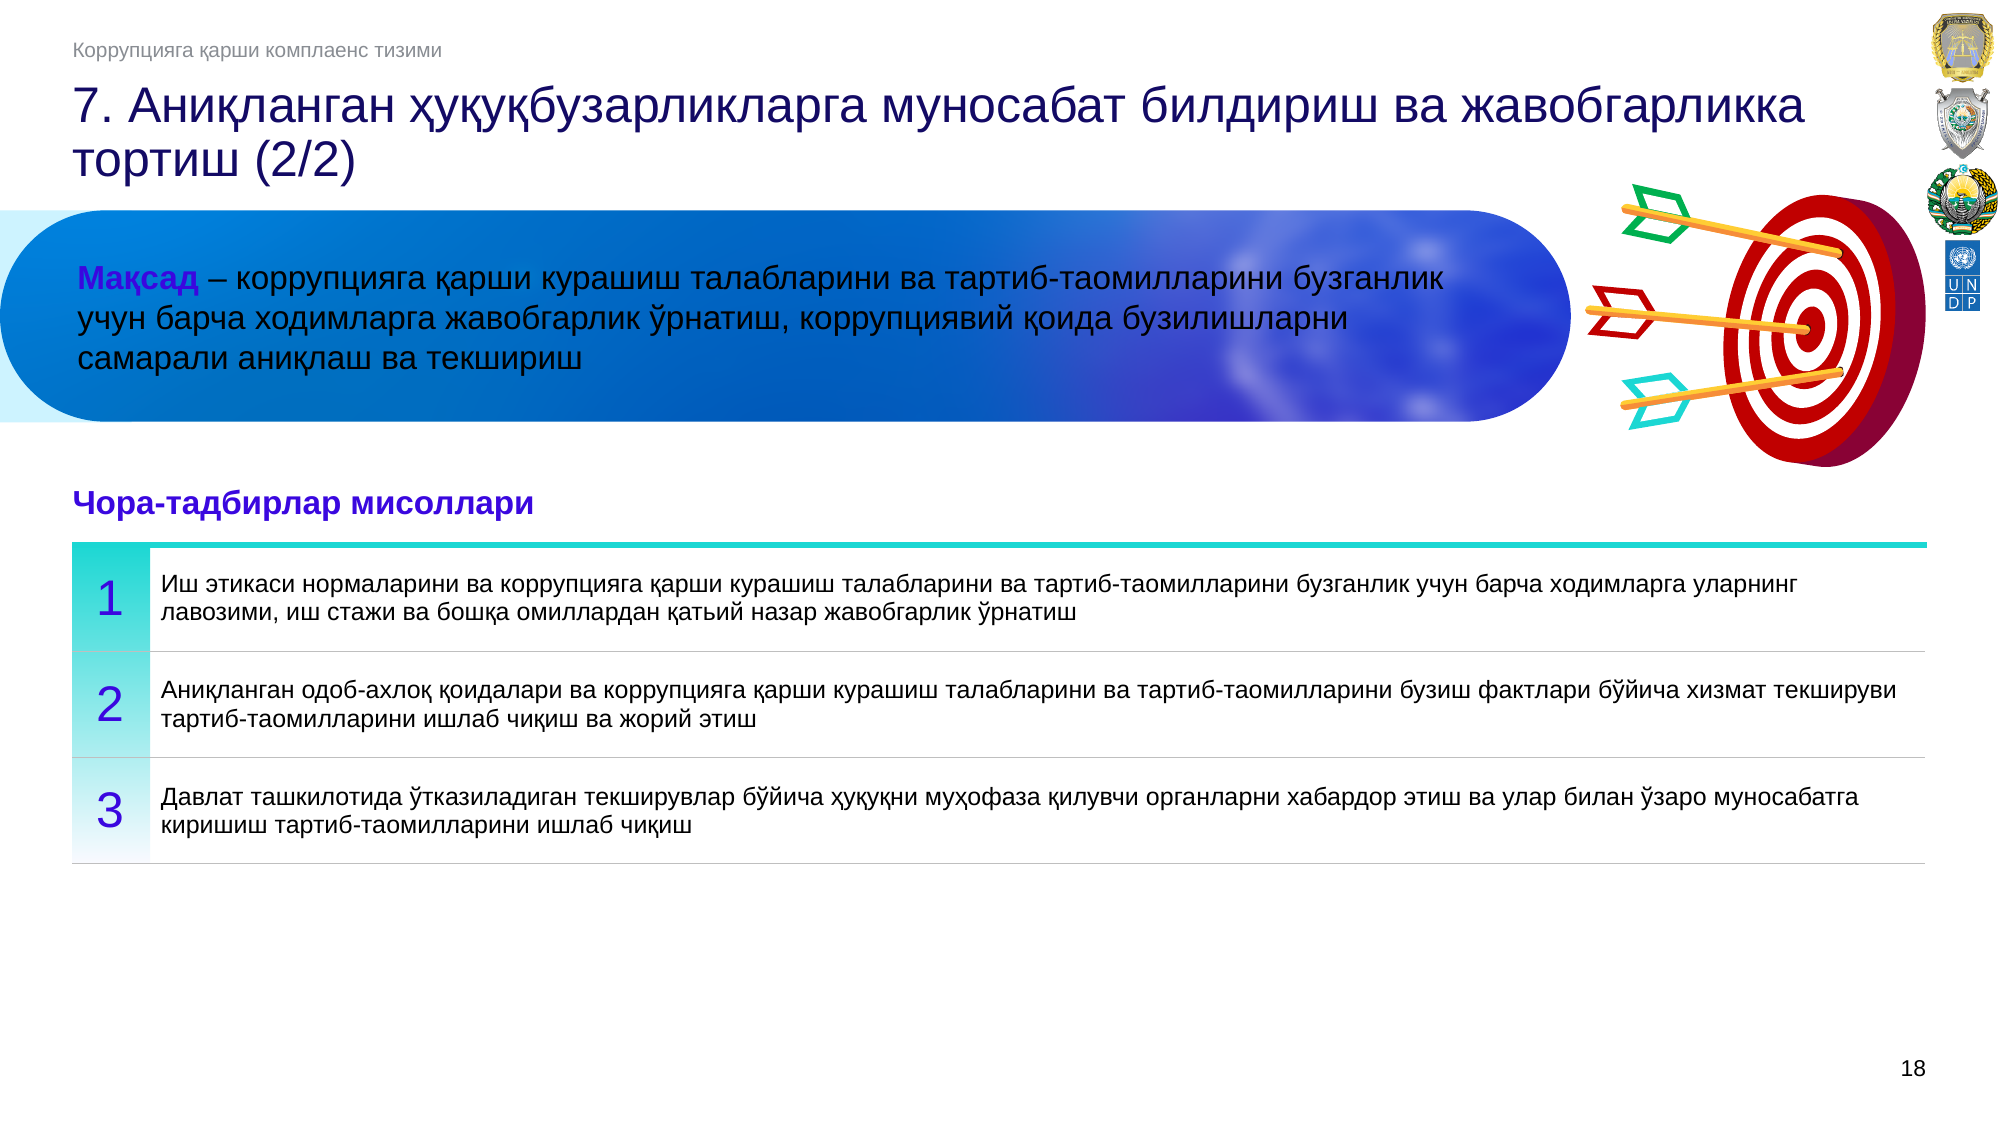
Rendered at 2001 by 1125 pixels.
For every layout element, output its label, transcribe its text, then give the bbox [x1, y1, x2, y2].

text_box Чора-тадбирлар мисоллари [72, 474, 1928, 529]
title 7. Аниқланган ҳуқуқбузарликларга муносабат билдириш ва жавобгарликка тортиш (2/2) [72, 79, 1929, 151]
picture [1930, 12, 1995, 83]
table_header 1 [72, 548, 149, 651]
picture [1935, 88, 1990, 159]
picture [1945, 240, 1980, 311]
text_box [1586, 182, 1928, 466]
list Коррупцияга қарши комплаенс тизими [72, 36, 1705, 100]
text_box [0, 210, 1571, 423]
table_cell 2 [72, 652, 149, 757]
table_cell Давлат ташкилотида ўтказиладиган текширувлар бўйича ҳуқуқни муҳофаза қилувчи органларни хабардор этиш ва улар билан ўзаро муносабатга киришиш тартиб-таомилларини ишлаб чиқиш [149, 758, 1925, 863]
table_header Иш этикаси нормаларини ва коррупцияга қарши курашиш талабларини ва тартиб-таомилларини бузганлик учун барча ходимларга уларнинг лавозими, иш стажи ва бошқа омиллардан қатьий назар жавобгарлик ўрнатиш [149, 548, 1925, 651]
picture [1927, 164, 1998, 235]
table_cell Аниқланган одоб-ахлоқ қоидалари ва коррупцияга қарши курашиш талабларини ва тартиб-таомилларини бузиш фактлари бўйича хизмат текшируви тартиб-таомилларини ишлаб чиқиш ва жорий этиш [149, 652, 1925, 757]
table_cell 3 [72, 758, 149, 863]
